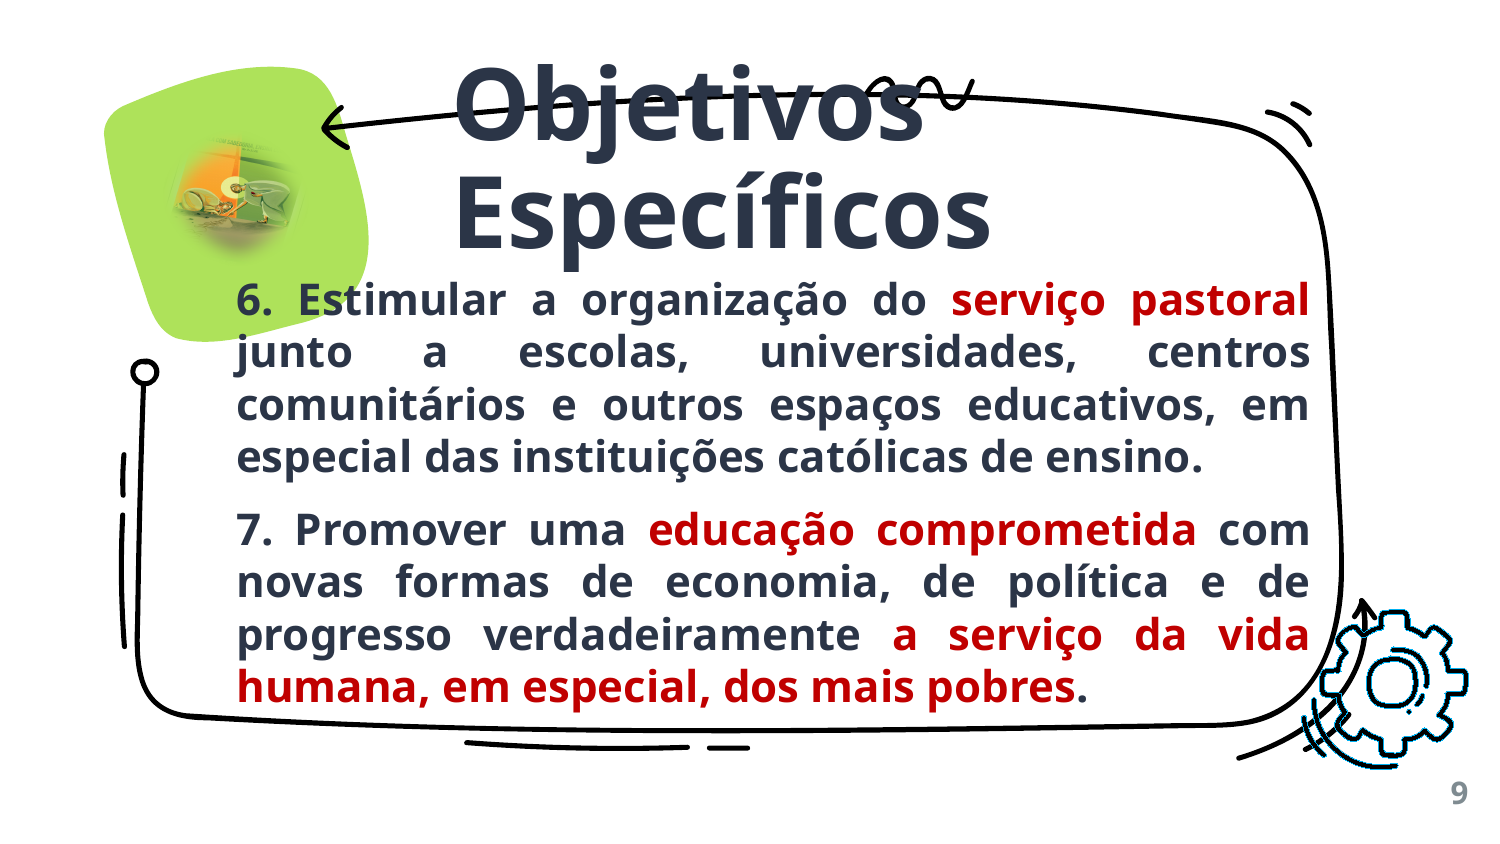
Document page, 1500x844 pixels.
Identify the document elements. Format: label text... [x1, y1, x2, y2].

text_box [1301, 715, 1327, 758]
text_box 9 [1378, 769, 1469, 820]
picture [157, 126, 316, 271]
text_box [1319, 609, 1469, 759]
text_box 6. Estimular a organização do serviço pastoral junto a escolas, universidades, centros comunitários e outros espaços educativos, em especial das instituições católicas de ensino. 7. Promover uma educação comprometida com novas formas de economia, de política e de progresso verdadeiramente a serviço da vida humana, em especial, dos mais pobres. [236, 271, 1312, 723]
text_box Objetivos Específicos [451, 110, 1277, 213]
text_box [1311, 697, 1399, 770]
